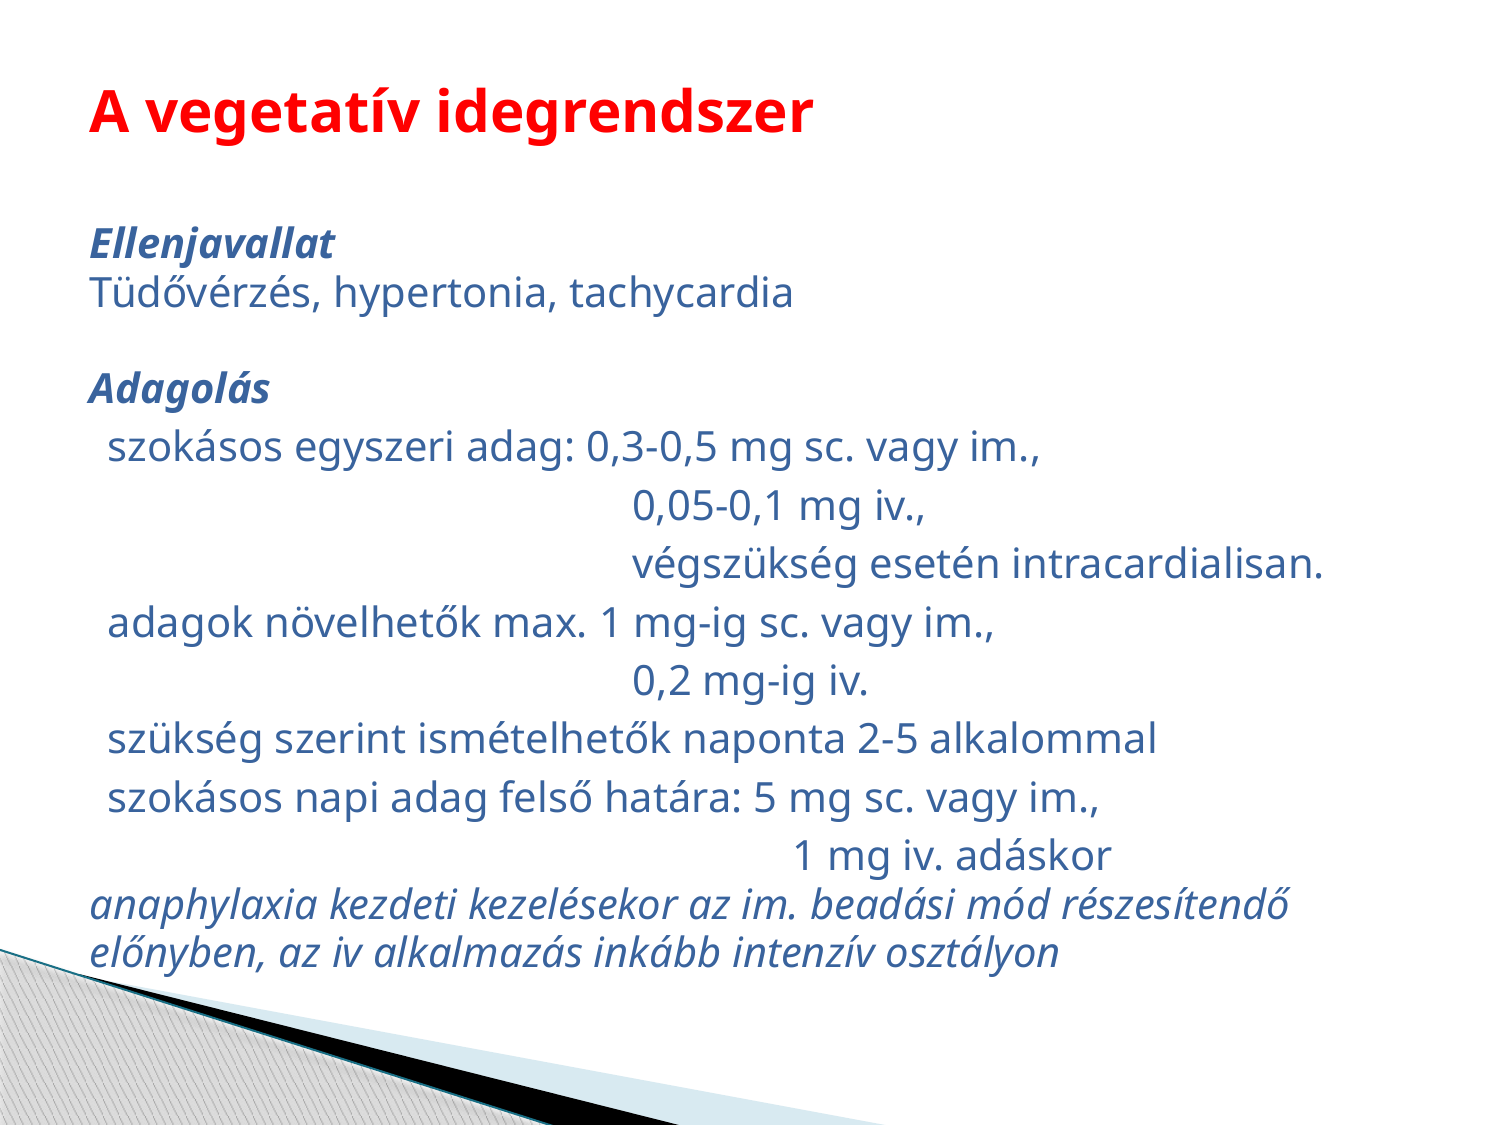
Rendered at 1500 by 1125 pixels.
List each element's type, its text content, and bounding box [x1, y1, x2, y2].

title A vegetatív idegrendszer [75, 45, 1425, 173]
list Ellenjavallat Tüdővérzés, hypertonia, tachycardia Adagolás szokásos egyszeri adag: 0,3‑0,5 mg sc. vagy im., 0,05‑0,1 mg iv., végszükség esetén intracardialisan. adagok növelhetők max. 1 mg-ig sc. vagy im., 0,2 mg-ig iv. szükség szerint ismételhetők naponta 2-5 alkalommal szokásos napi adag felső határa: 5 mg sc. vagy im., 1 mg iv. adáskor anaphylaxia kezdeti kezelésekor az im. beadási mód részesítendő előnyben, az iv alkalmazás inkább intenzív osztályon [75, 173, 1425, 1024]
